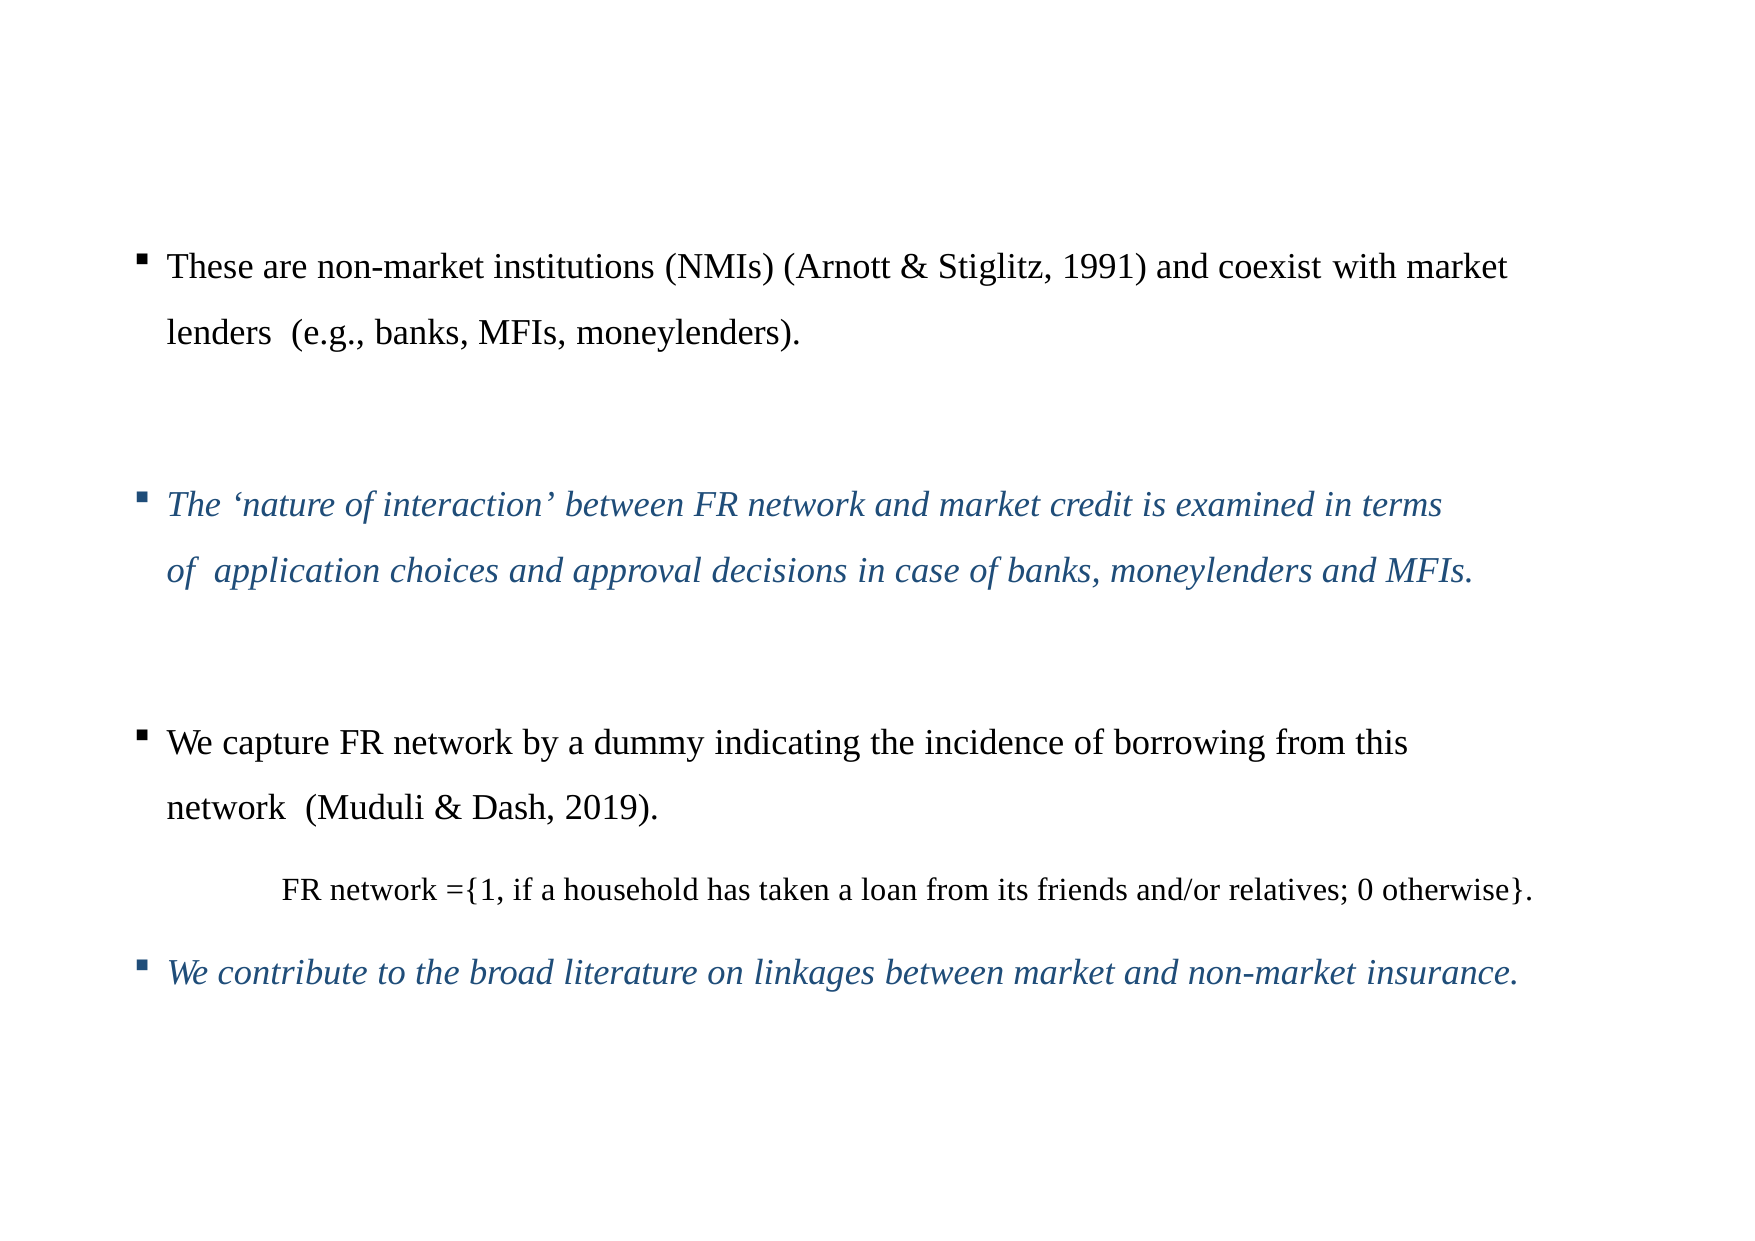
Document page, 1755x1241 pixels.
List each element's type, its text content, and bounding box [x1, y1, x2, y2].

text_box These are non-market institutions (NMIs) (Arnott & Stiglitz, 1991) and coexist with market lenders (e.g., banks, MFIs, moneylenders). The ‘nature of interaction’ between FR network and market credit is examined in terms of application choices and approval decisions in case of banks, moneylenders and MFIs. We capture FR network by a dummy indicating the incidence of borrowing from this network (Muduli & Dash, 2019). FR network ={1, if a household has taken a loan from its friends and/or relatives; 0 otherwise}. We contribute to the broad literature on linkages between market and non-market insurance. [131, 218, 1621, 992]
